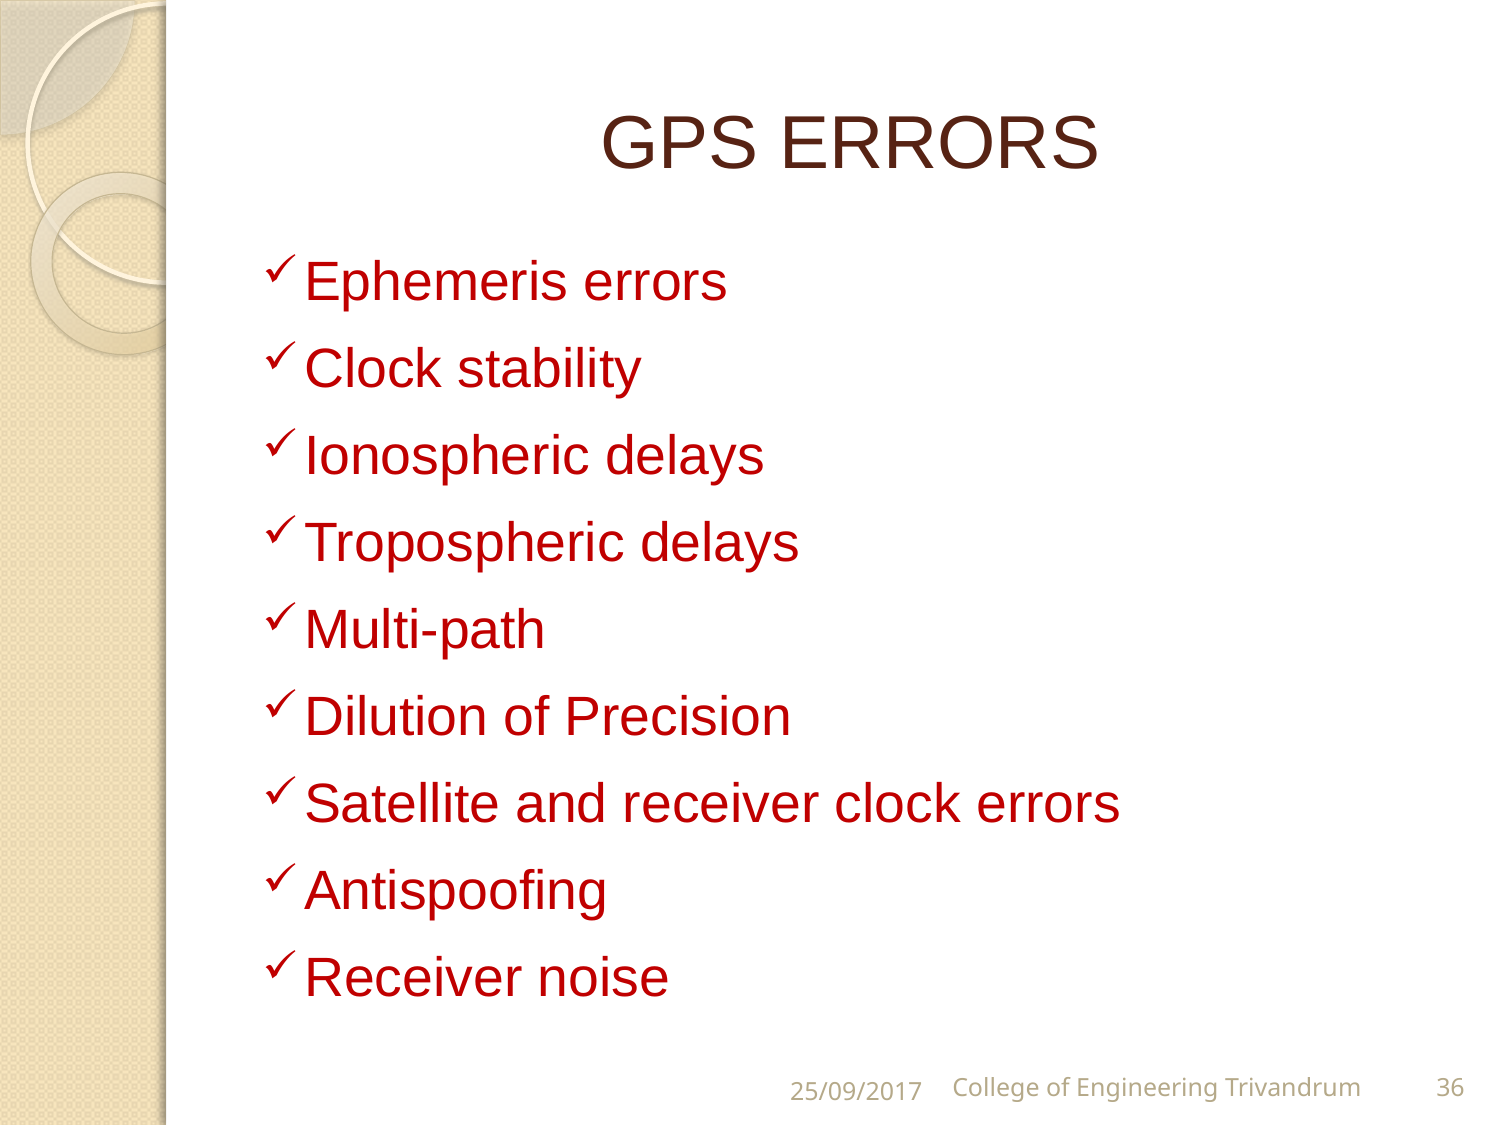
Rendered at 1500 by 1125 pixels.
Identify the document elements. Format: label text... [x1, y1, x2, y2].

list Ephemeris errors Clock stability Ionospheric delays Tropospheric delays Multi-path Dilution of Precision Satellite and receiver clock errors Antispoofing Receiver noise [235, 237, 1466, 1025]
slide_number 36 [1413, 1034, 1488, 1113]
footer College of Engineering Trivandrum [937, 1034, 1413, 1113]
title GPS ERRORS [235, 45, 1466, 233]
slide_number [587, 1034, 937, 1113]
